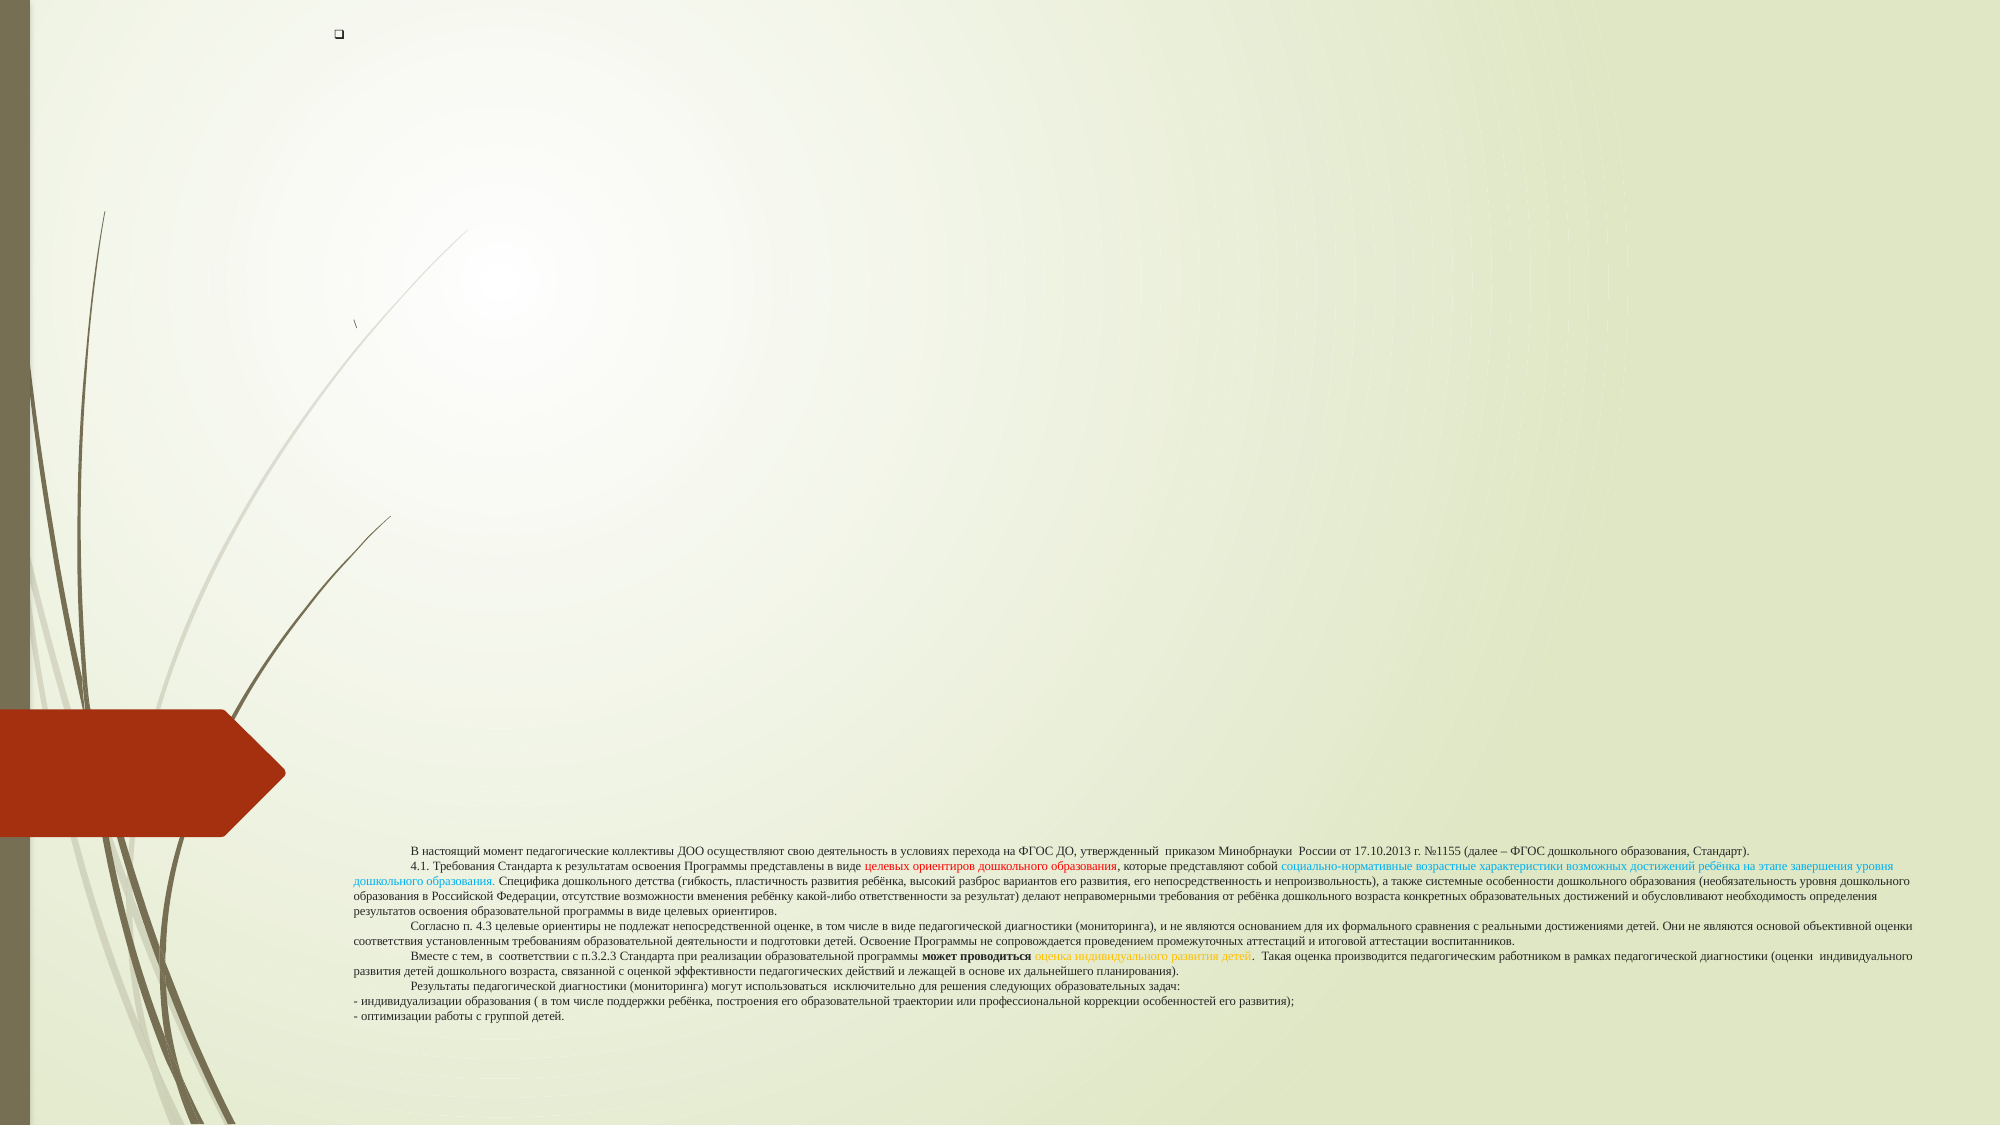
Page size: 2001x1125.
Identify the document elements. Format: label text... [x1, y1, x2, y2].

title \ В настоящий момент педагогические коллективы ДОО осуществляют свою деятельность в условиях перехода на ФГОС ДО, утвержденный приказом Минобрнауки России от 17.10.2013 г. №1155 (далее – ФГОС дошкольного образования, Стандарт). 4.1. Требования Стандарта к результатам освоения Программы представлены в виде целевых ориентиров дошкольного образования, которые представляют собой социально-нормативные возрастные характеристики возможных достижений ребёнка на этапе завершения уровня дошкольного образования. Специфика дошкольного детства (гибкость, пластичность развития ребёнка, высокий разброс вариантов его развития, его непосредственность и непроизвольность), а также системные особенности дошкольного образования (необязательность уровня дошкольного образования в Российской Федерации, отсутствие возможности вменения ребёнку какой-либо ответственности за результат) делают неправомерными требования от ребёнка дошкольного возраста конкретных образовательных достижений и обусловливают необходимость определения результатов освоения образовательной программы в виде целевых ориентиров. Согласно п. 4.3 целевые ориентиры не подлежат непосредственной оценке, в том числе в виде педагогической диагностики (мониторинга), и не являются основанием для их формального сравнения с реальными достижениями детей. Они не являются основой объективной оценки соответствия установленным требованиям образовательной деятельности и подготовки детей. Освоение Программы не сопровождается проведением промежуточных аттестаций и итоговой аттестации воспитанников. Вместе с тем, в соответствии с п.3.2.3 Стандарта при реализации образовательной программы может проводиться оценка индивидуального развития детей. Такая оценка производится педагогическим работником в рамках педагогической диагностики (оценки индивидуального развития детей дошкольного возраста, связанной с оценкой эффективности педагогических действий и лежащей в основе их дальнейшего планирования). Результаты педагогической диагностики (мониторинга) могут использоваться исключительно для решения следующих образовательных задач: - индивидуализации образования ( в том числе поддержки ребёнка, построения его образовательной траектории или профессиональной коррекции особенностей его развития); - оптимизации работы с группой детей. [318, 12, 1955, 1061]
